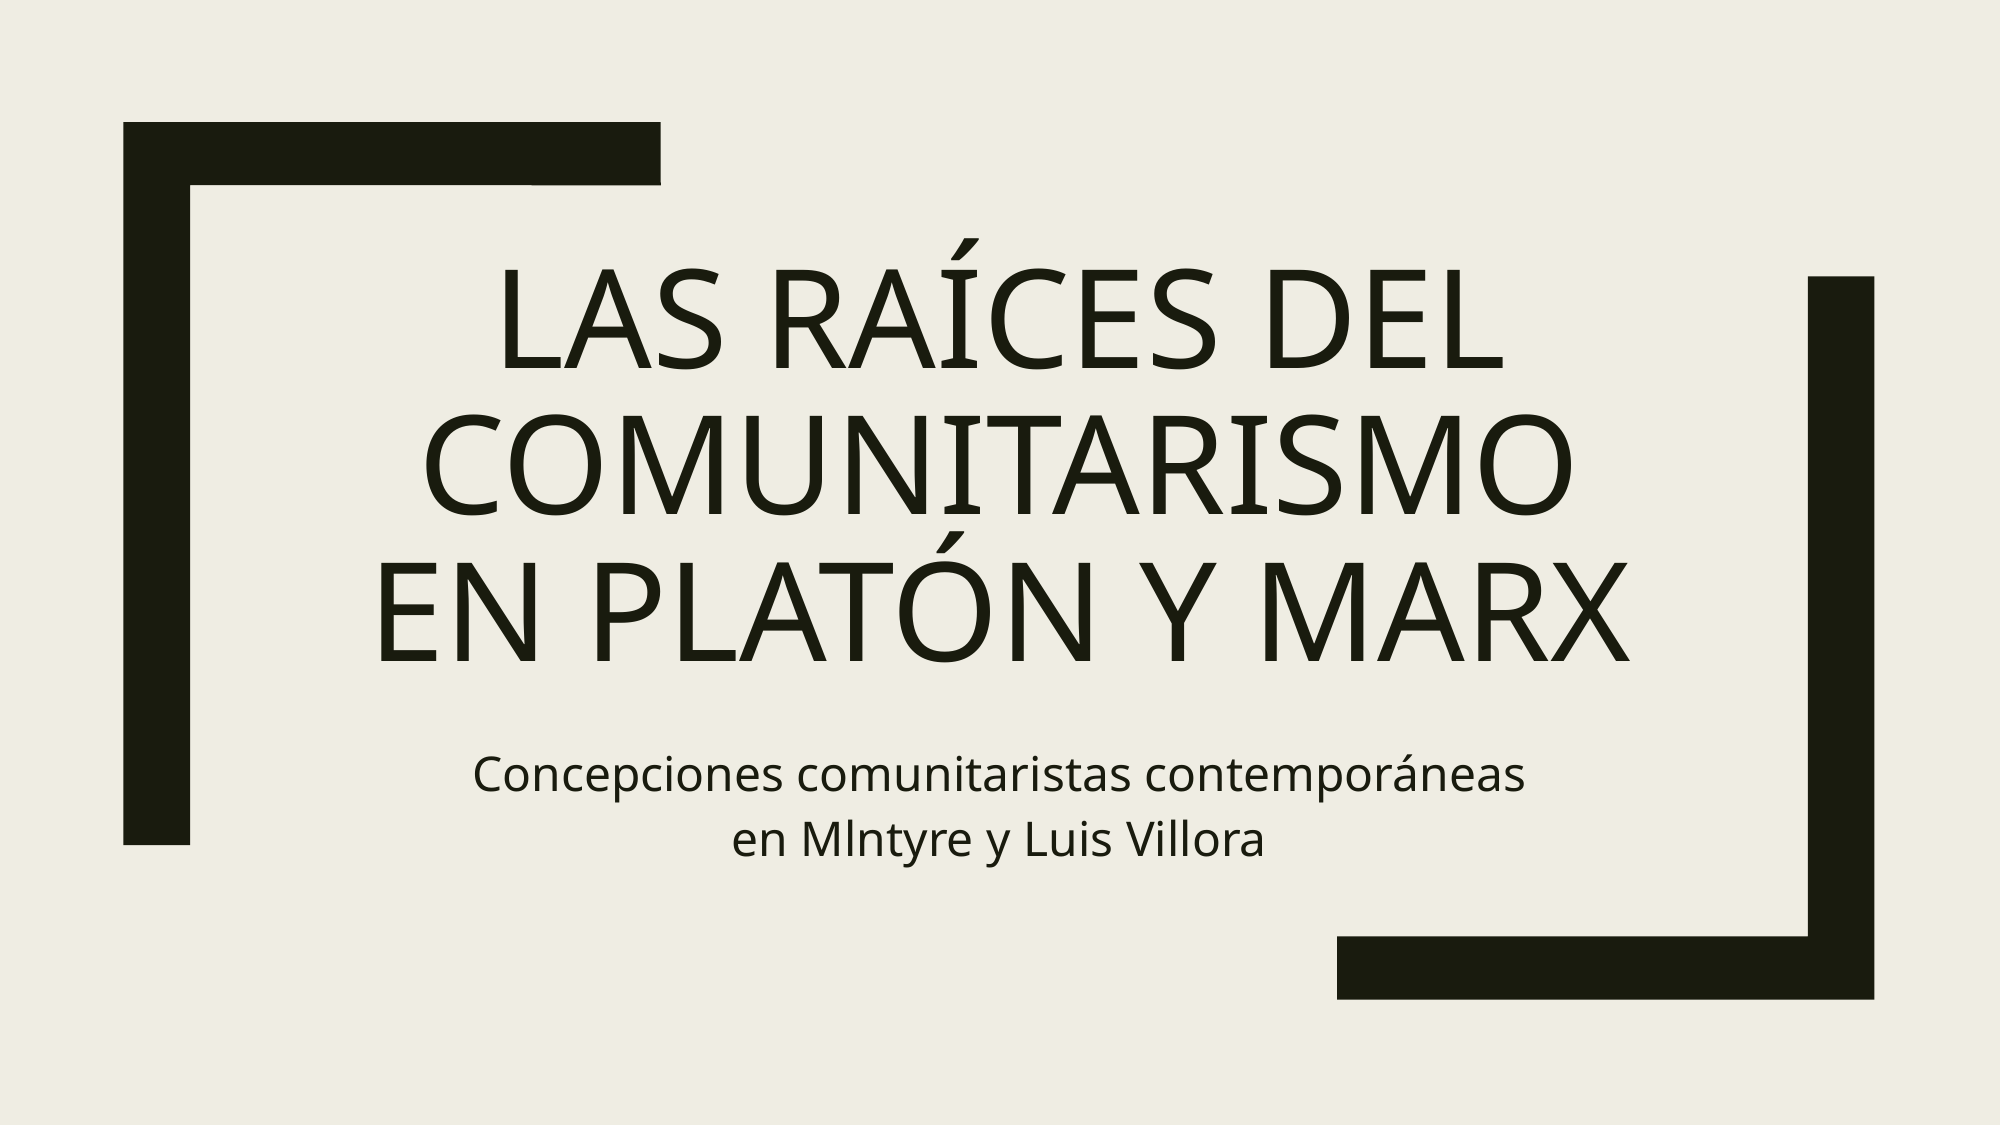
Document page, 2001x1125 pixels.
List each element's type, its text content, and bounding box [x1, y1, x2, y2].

title Las raíces del comunitarismo en platón y marx [314, 354, 1686, 699]
subtitle Concepciones comunitaristas contemporáneas en Mlntyre y Luis Villora [439, 729, 1561, 908]
